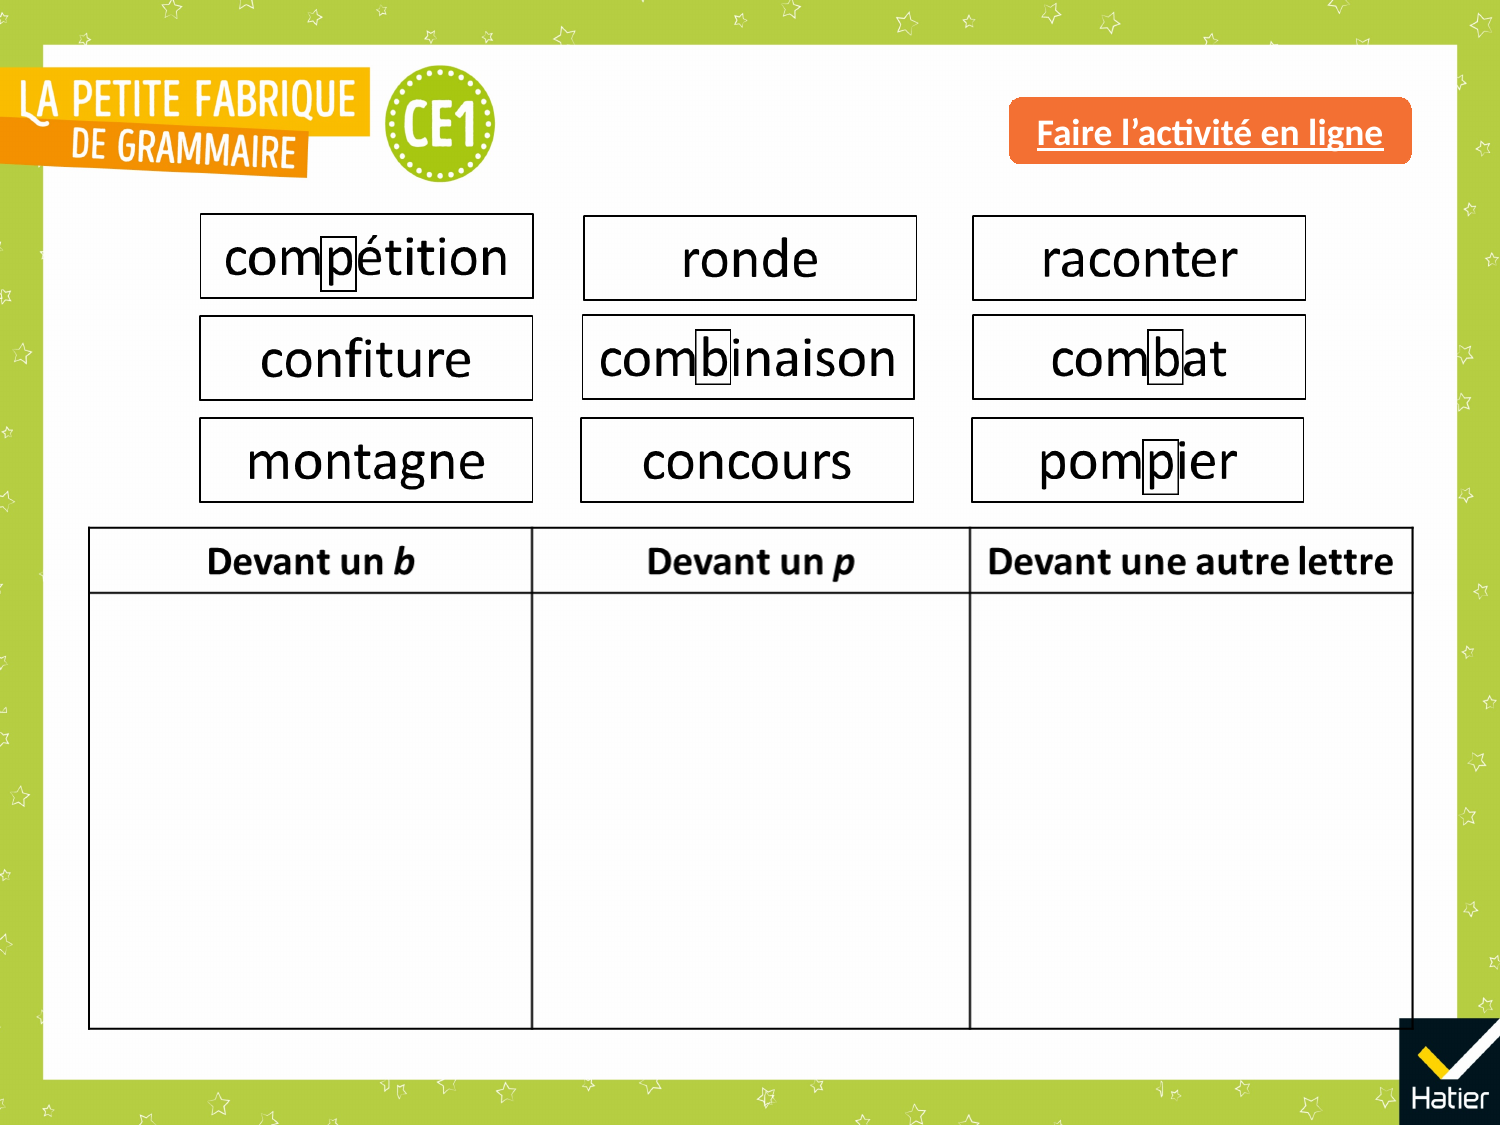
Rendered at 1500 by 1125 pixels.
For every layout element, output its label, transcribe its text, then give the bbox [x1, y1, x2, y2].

picture [0, 0, 1500, 1125]
text_box Faire l’activité en ligne [1009, 97, 1412, 164]
